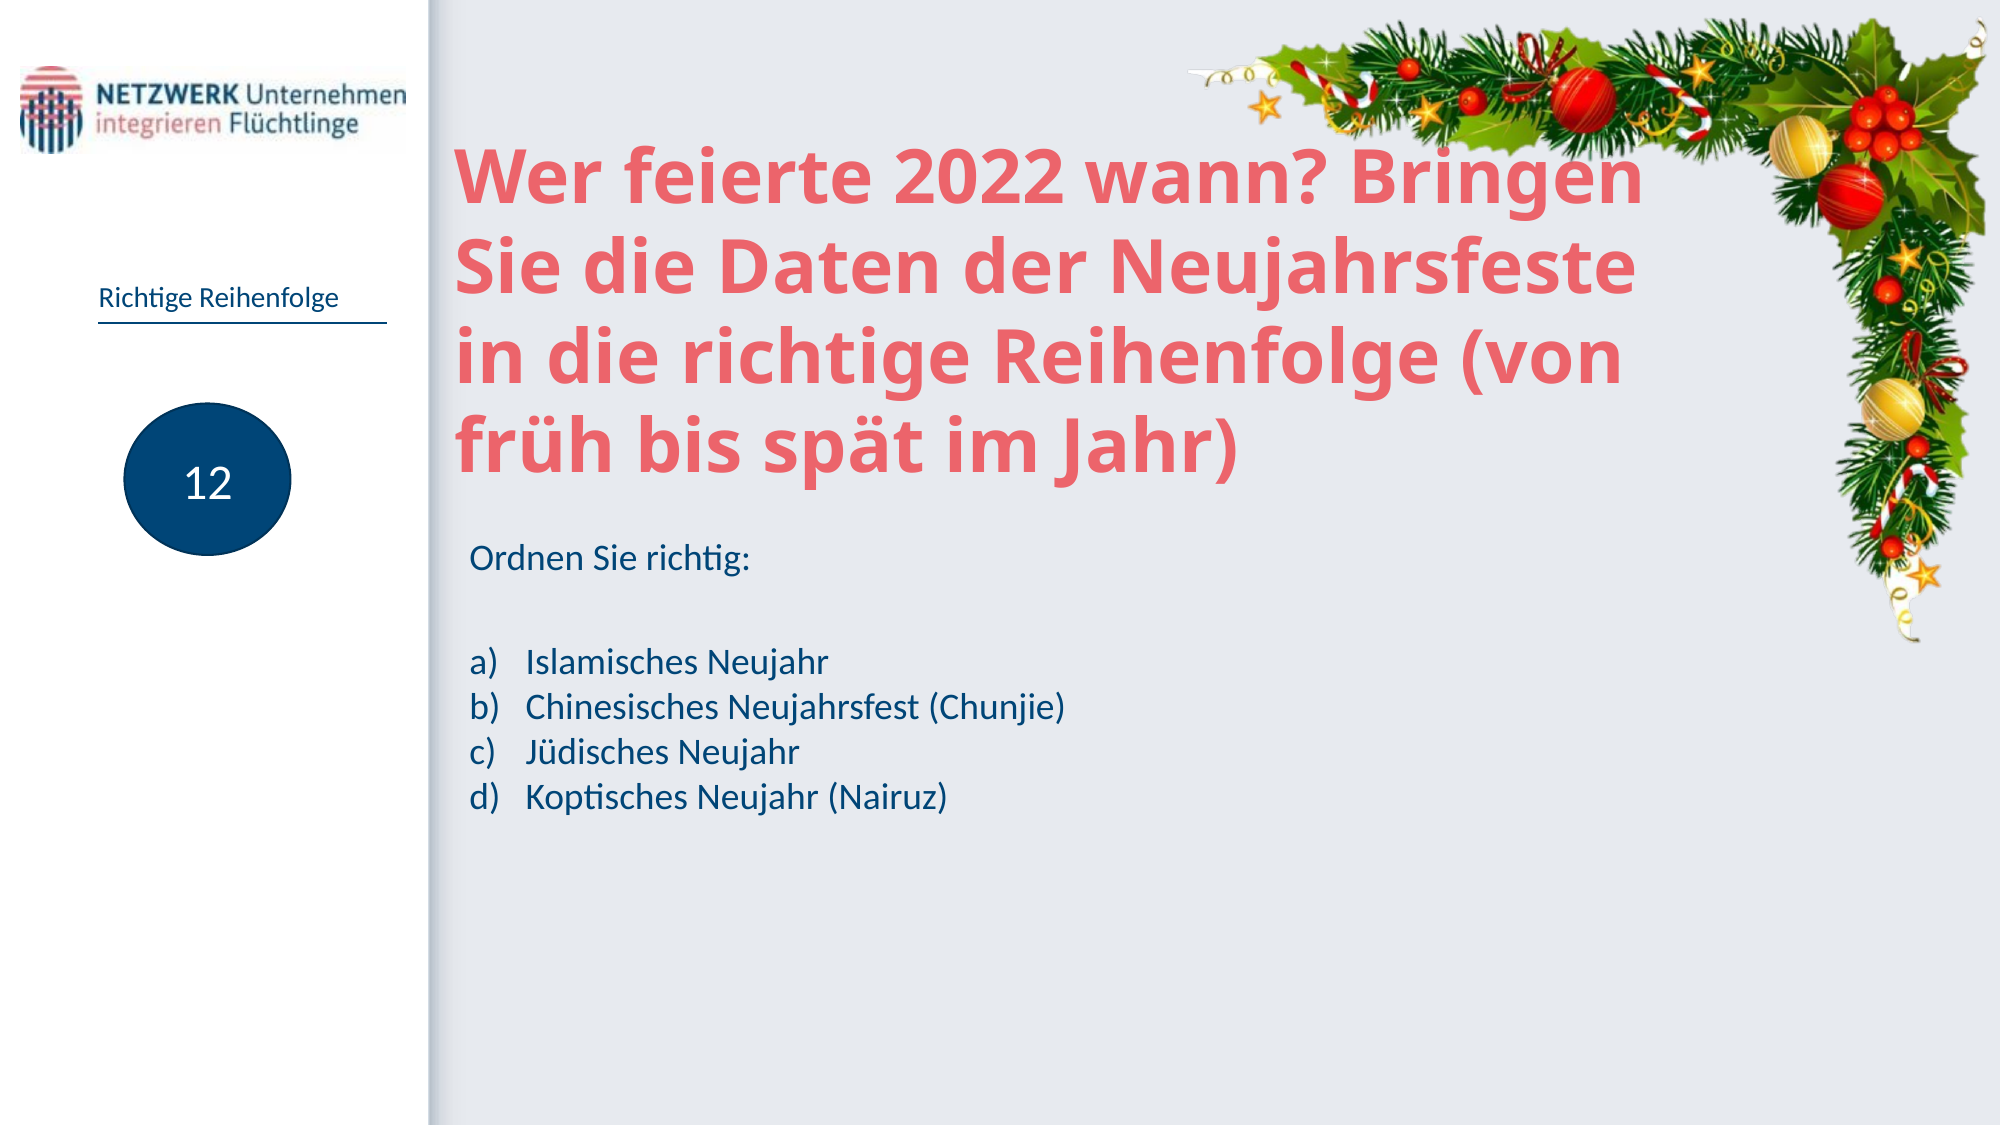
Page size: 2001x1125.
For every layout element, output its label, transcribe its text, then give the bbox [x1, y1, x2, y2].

picture [428, 0, 2000, 1125]
list Richtige Reihenfolge [98, 173, 388, 314]
picture [20, 66, 406, 154]
text_box Ordnen Sie richtig: [454, 525, 1276, 585]
text_box Islamisches Neujahr Chinesisches Neujahrsfest (Chunjie) Jüdisches Neujahr Koptisches Neujahr (Nairuz) [454, 629, 1747, 825]
title Wer feierte 2022 wann? Bringen Sie die Daten der Neujahrsfeste in die richtige Reihenfolge (von früh bis spät im Jahr) [454, 404, 1177, 525]
text_box 12 [123, 402, 292, 556]
